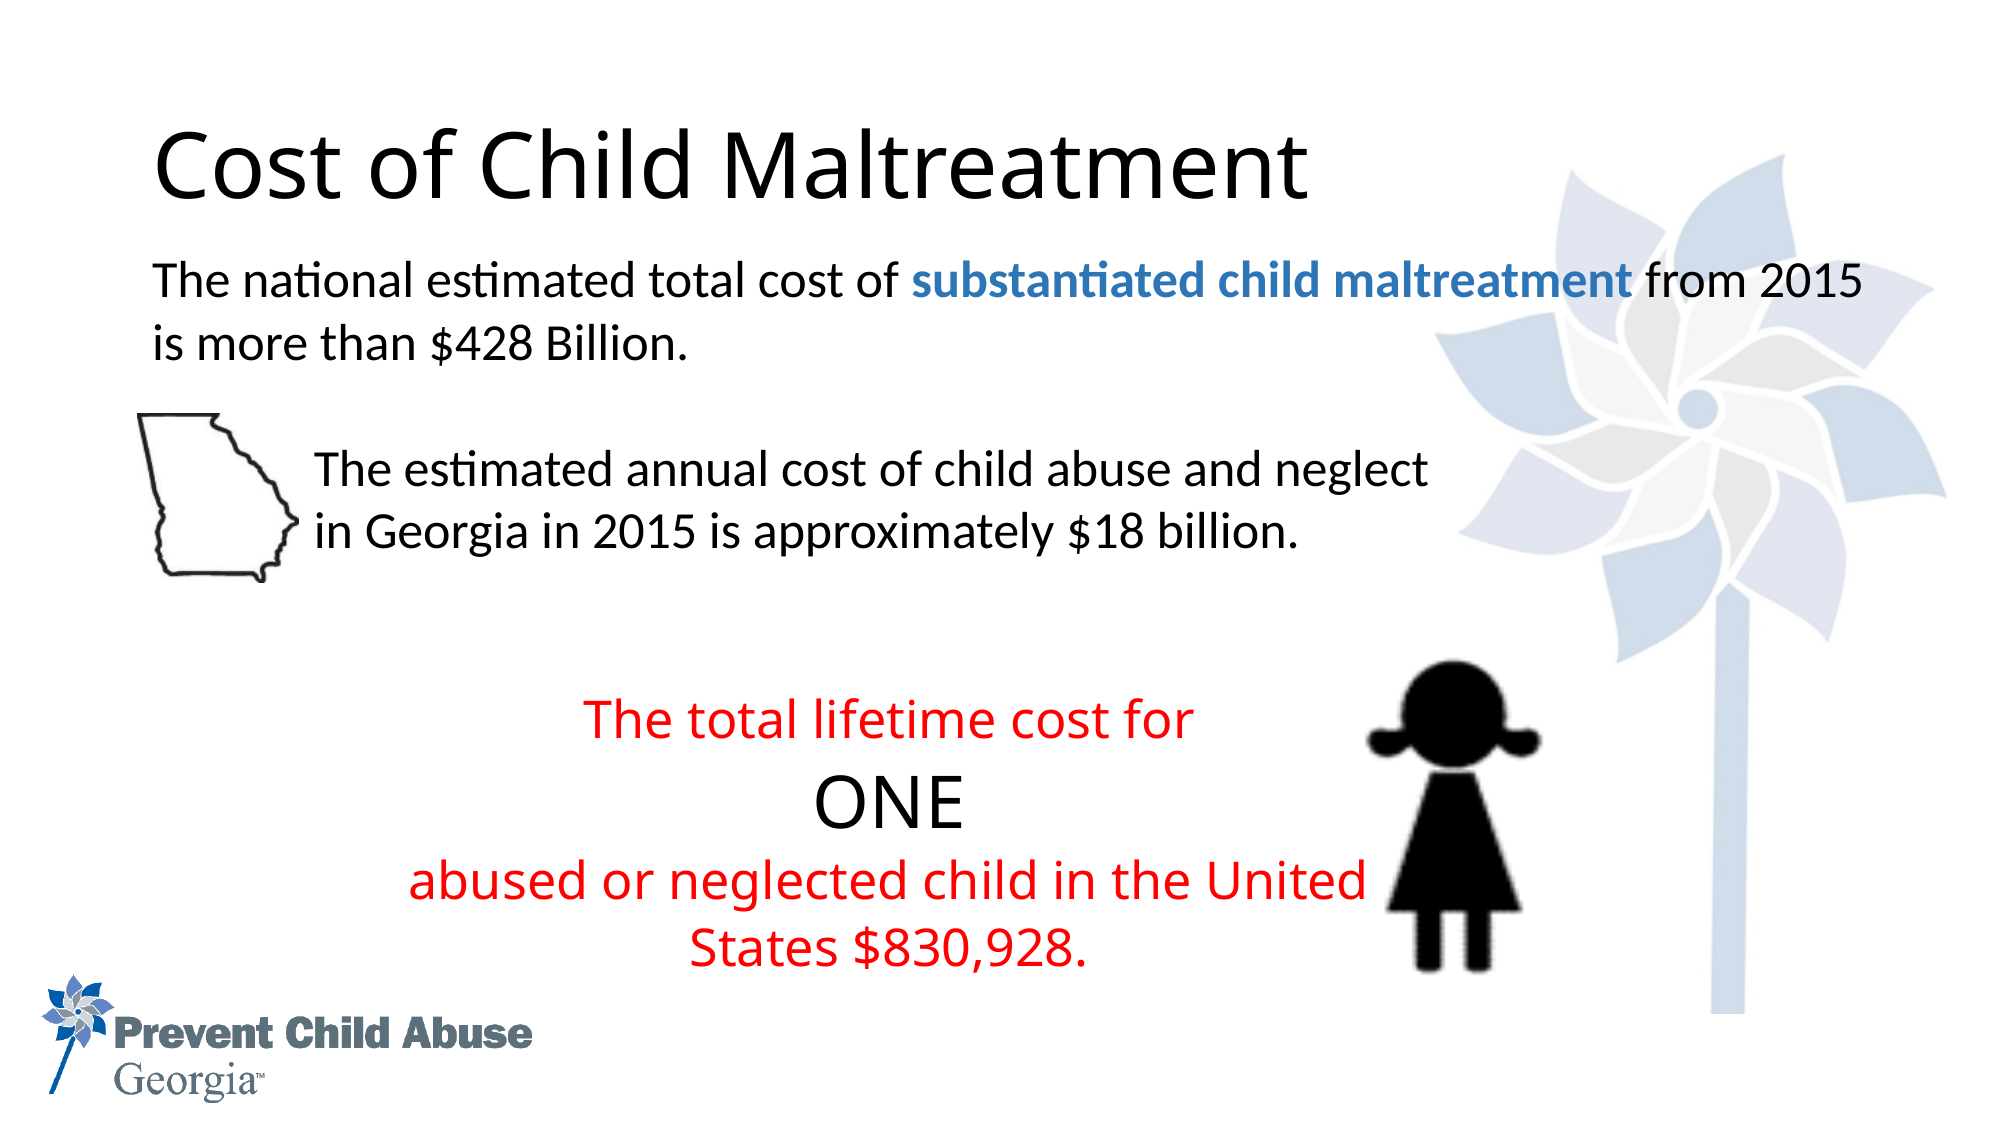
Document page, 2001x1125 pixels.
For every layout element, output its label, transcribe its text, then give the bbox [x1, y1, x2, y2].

picture [41, 974, 532, 1103]
picture [137, 413, 299, 583]
text_box The estimated annual cost of child abuse and neglect in Georgia in 2015 is approximately $18 billion. [299, 427, 1480, 567]
text_box The national estimated total cost of substantiated child maltreatment from 2015 is more than $428 Billion. [137, 238, 1917, 378]
picture [1352, 124, 1959, 1014]
text_box The total lifetime cost for ONE abused or neglected child in the United States $830,928. [389, 675, 1352, 984]
title Cost of Child Maltreatment [137, 59, 1863, 238]
